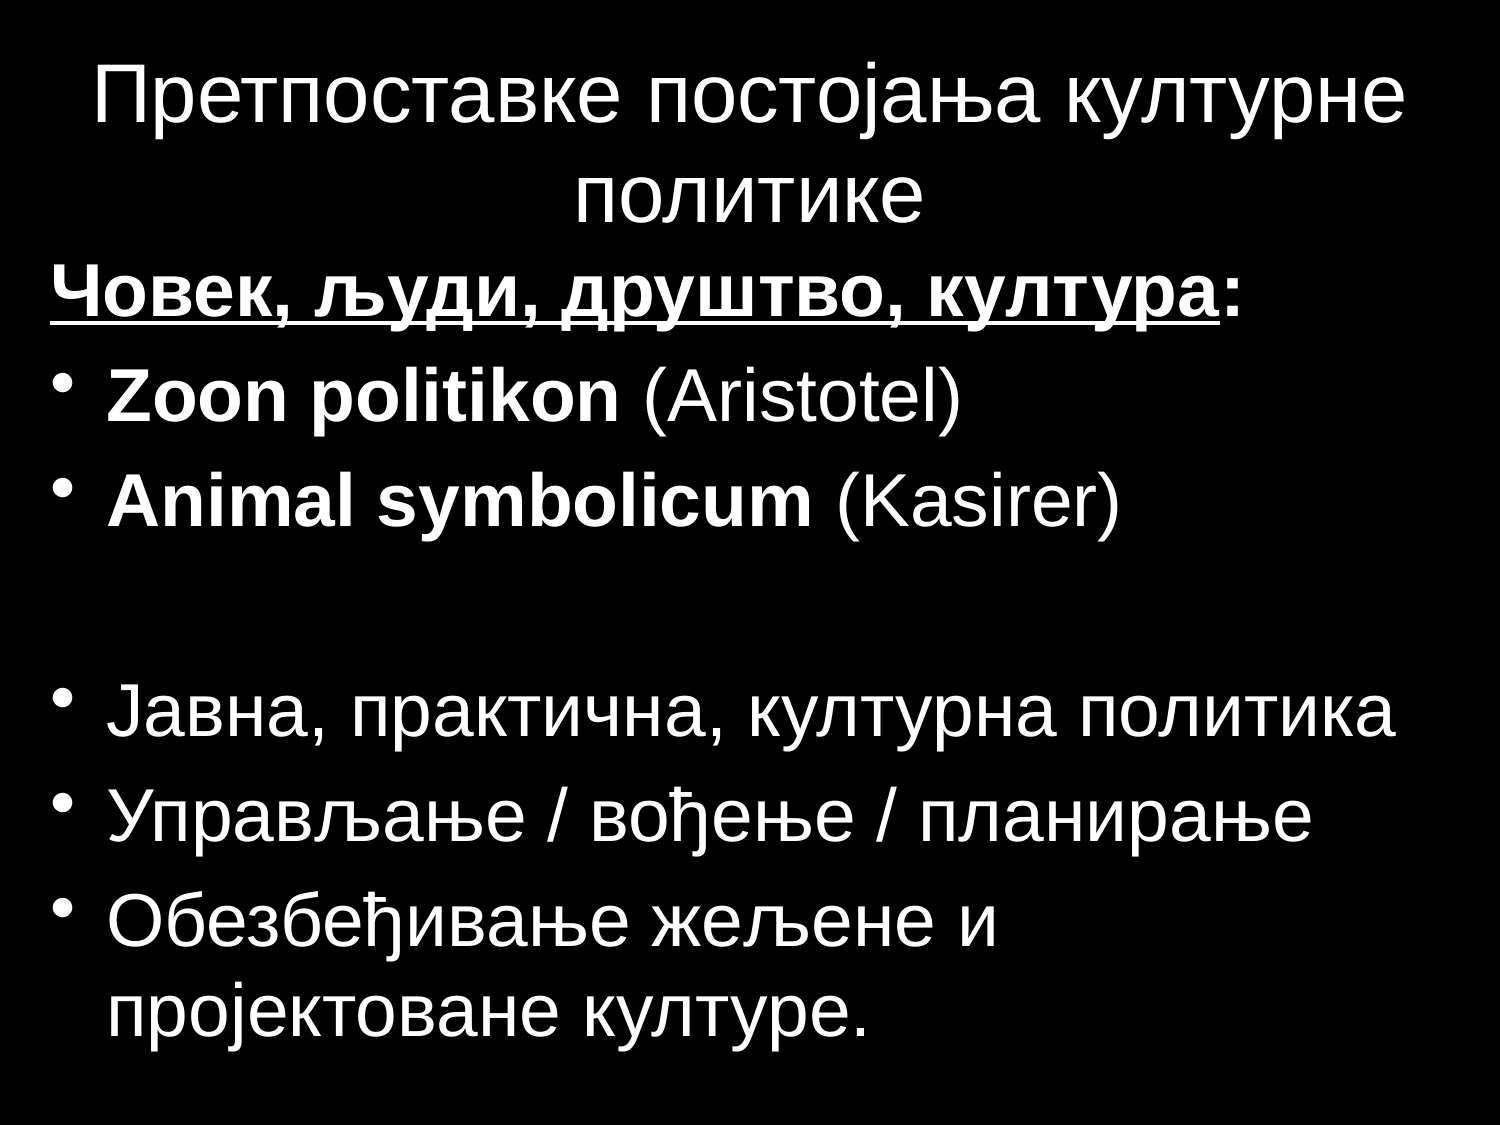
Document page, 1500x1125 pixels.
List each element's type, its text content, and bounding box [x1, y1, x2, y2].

list Човек, људи, друштво, култура: Zoon politikon (Aristotel) Animal symbolicum (Kasirer) Јавна, практична, културна политика Управљање / вођење / планирање Обезбеђивање жељене и пројектоване културе. [34, 234, 1426, 1006]
title Претпоставке постојања културне политике [74, 44, 1426, 233]
